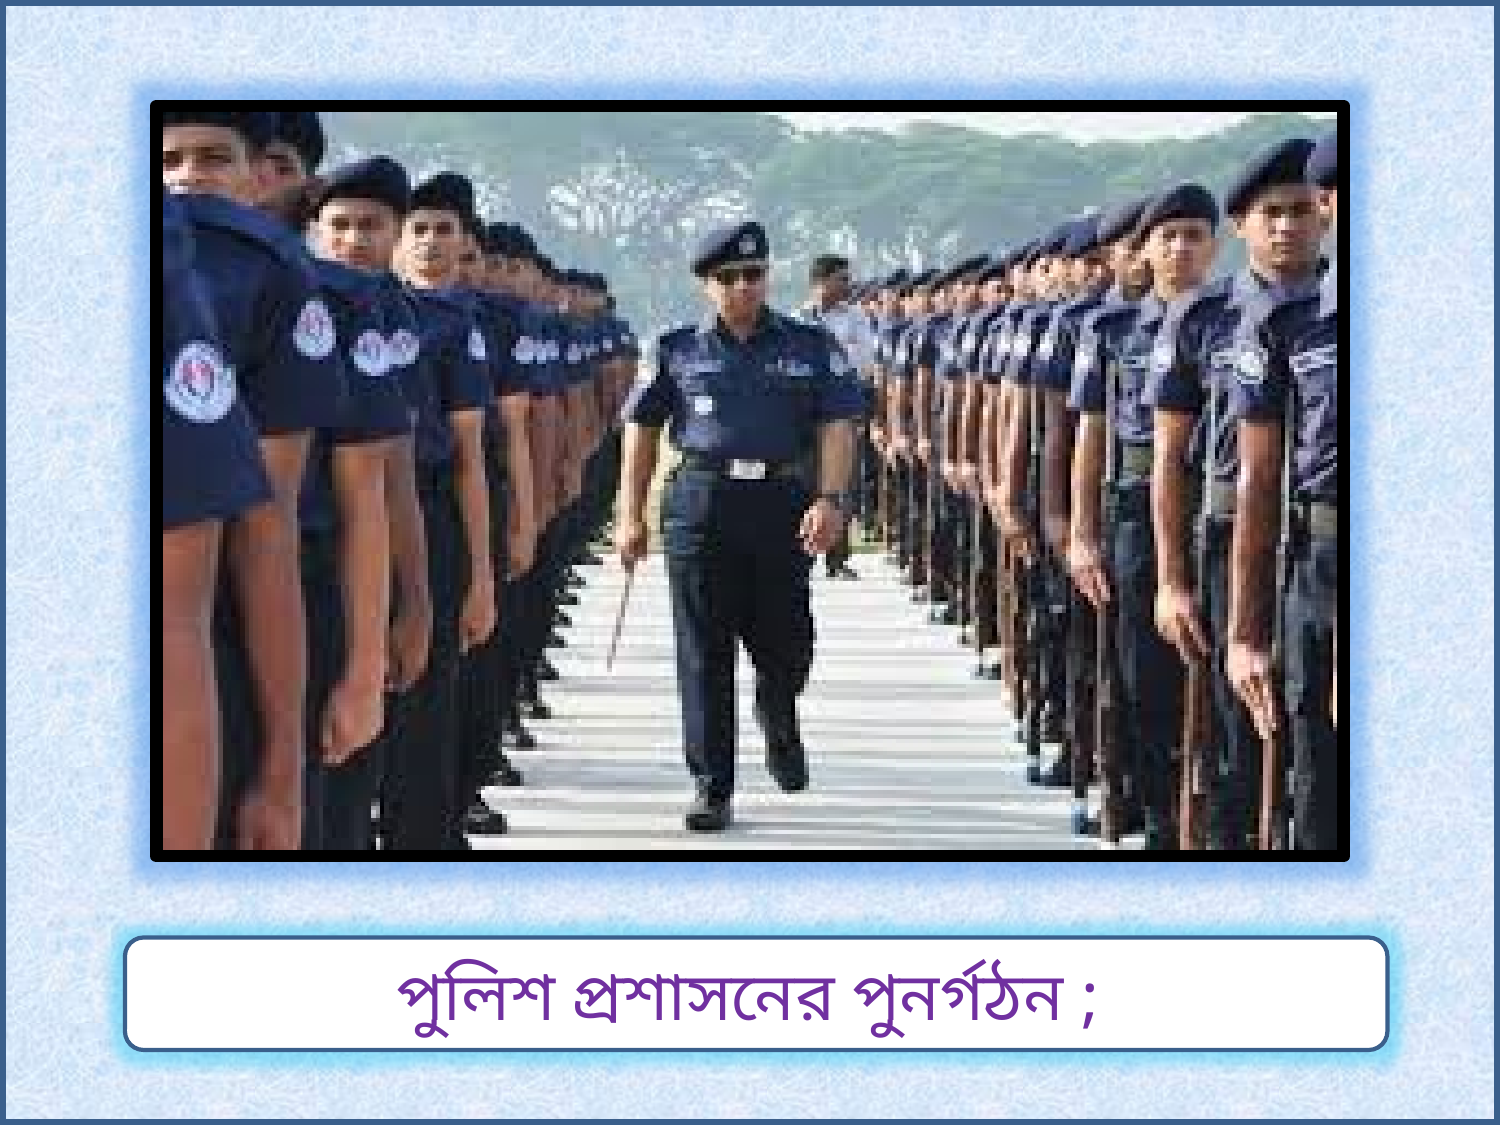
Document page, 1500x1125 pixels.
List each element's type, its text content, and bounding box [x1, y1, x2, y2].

text_box সন্ত্রাস প্রতিরোধের উপায় ... [113, 926, 1400, 1066]
picture [162, 112, 1338, 851]
text_box পুলিশ প্রশাসনের পুনর্গঠন ; [122, 935, 1390, 1053]
text_box [0, 0, 1500, 1125]
text_box সন্ত্রাস বিরোধী আইন প্রণয়ন; [107, 920, 1406, 1072]
